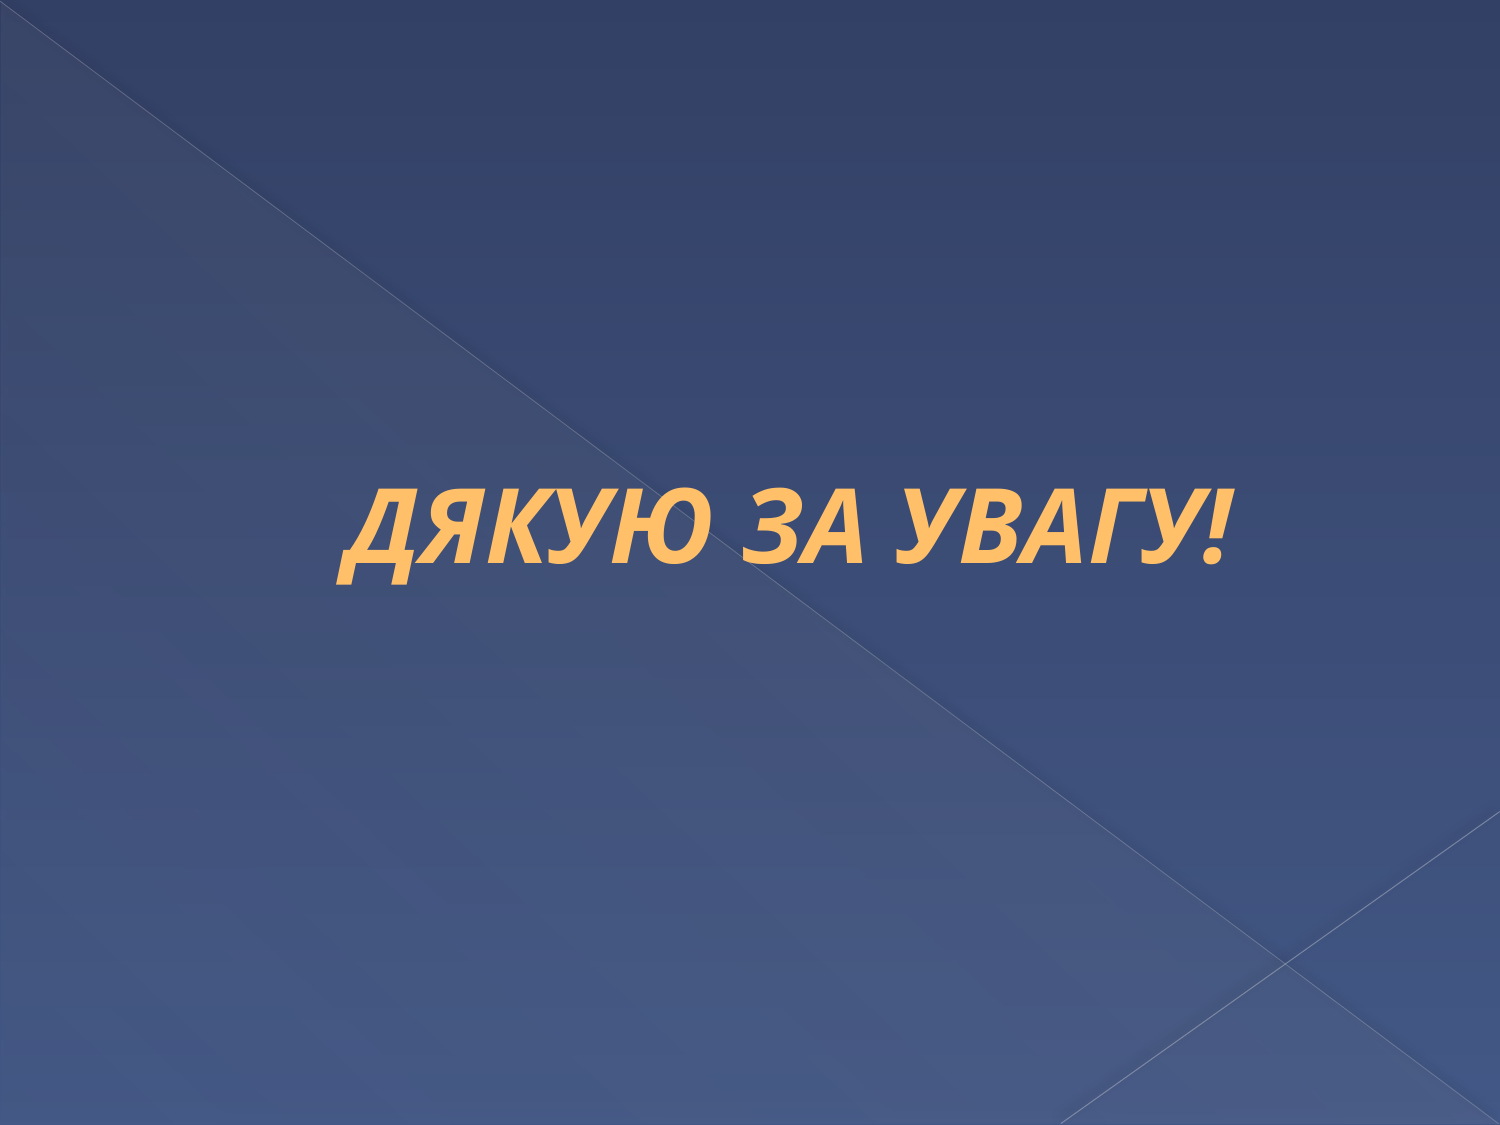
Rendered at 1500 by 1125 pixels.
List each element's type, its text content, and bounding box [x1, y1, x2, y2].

title ДЯКУЮ ЗА УВАГУ! [75, 175, 1425, 868]
